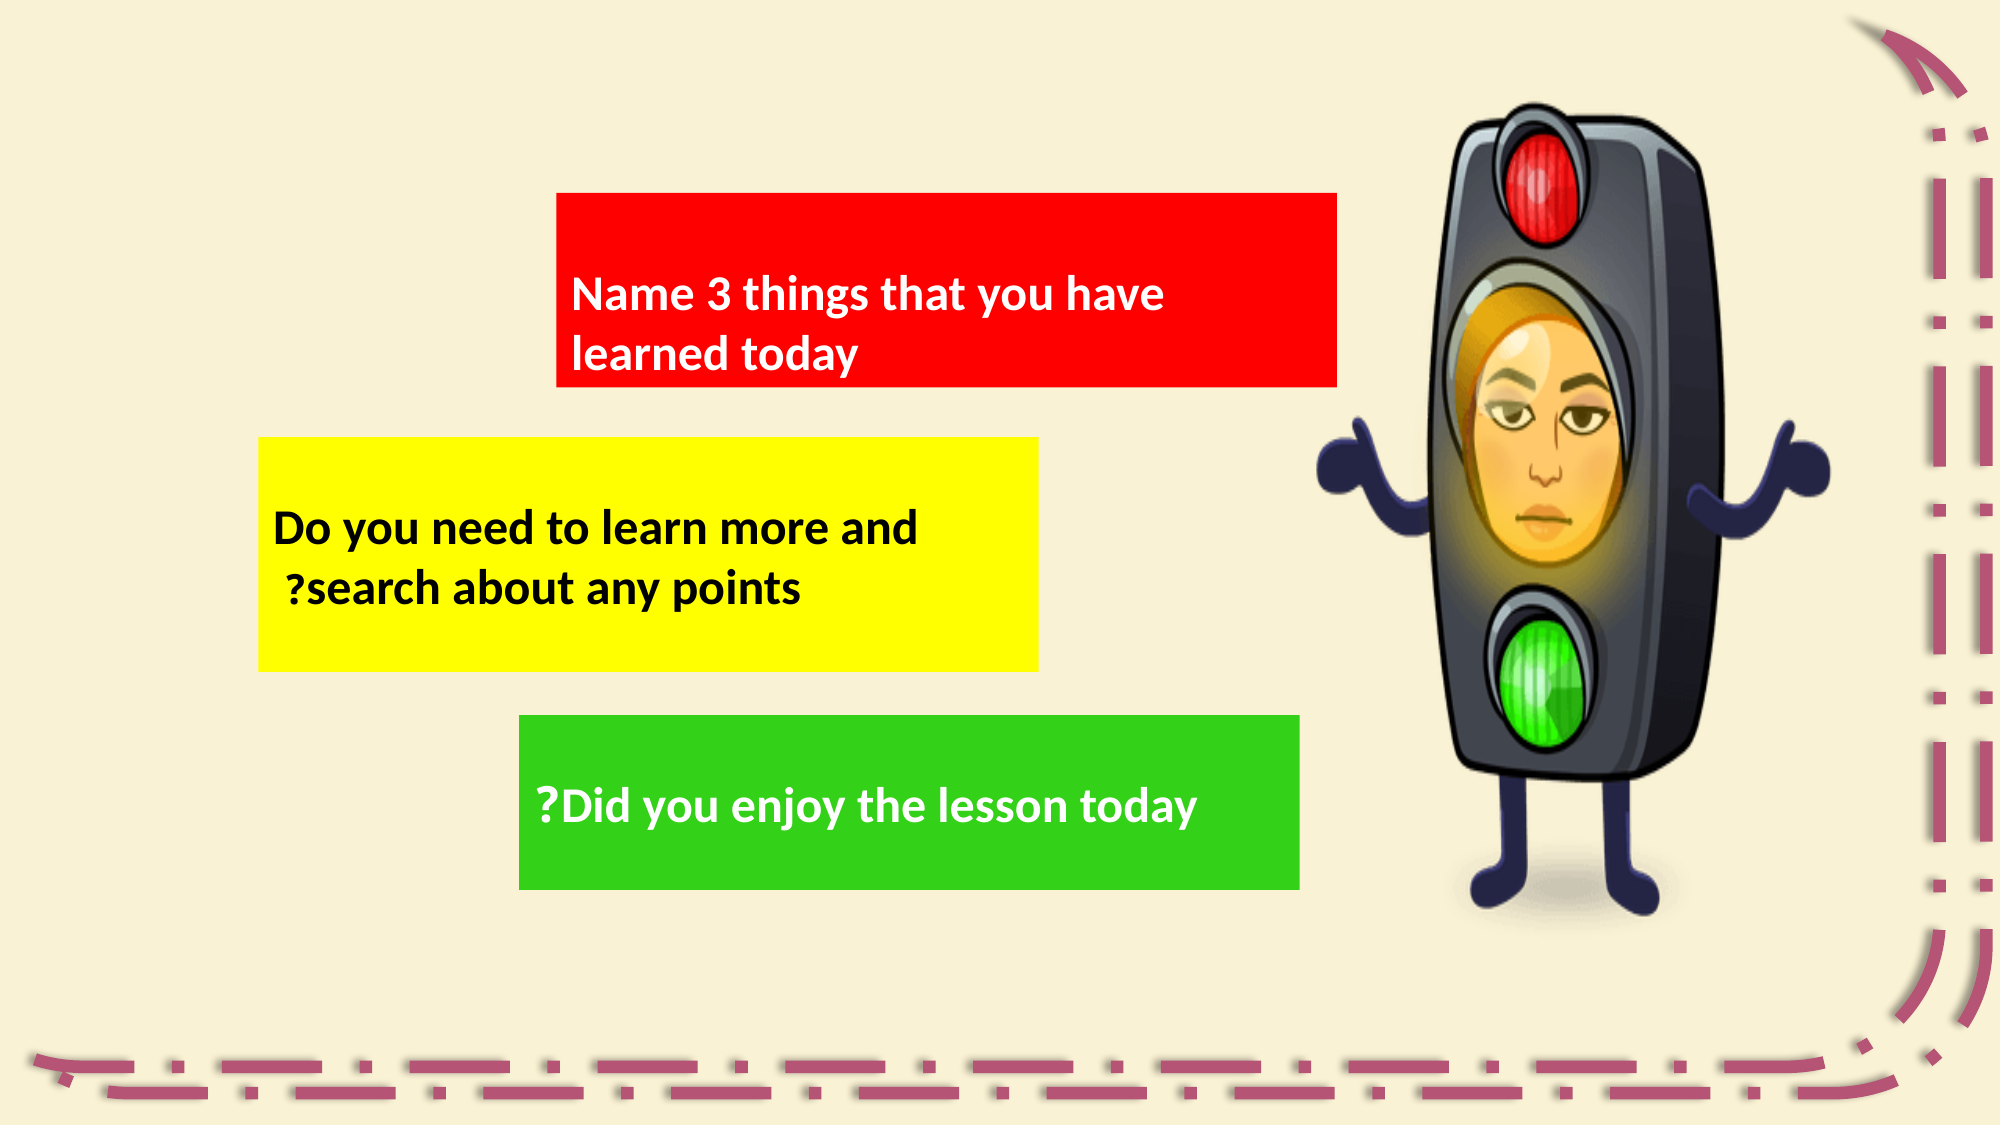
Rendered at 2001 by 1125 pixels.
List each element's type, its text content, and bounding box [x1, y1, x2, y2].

picture [1262, 14, 1885, 962]
text_box Do you need to learn more and search about any points? [258, 437, 1039, 672]
text_box Did you enjoy the lesson today? [519, 715, 1262, 890]
text_box Name 3 things that you have learned today [556, 192, 1262, 388]
